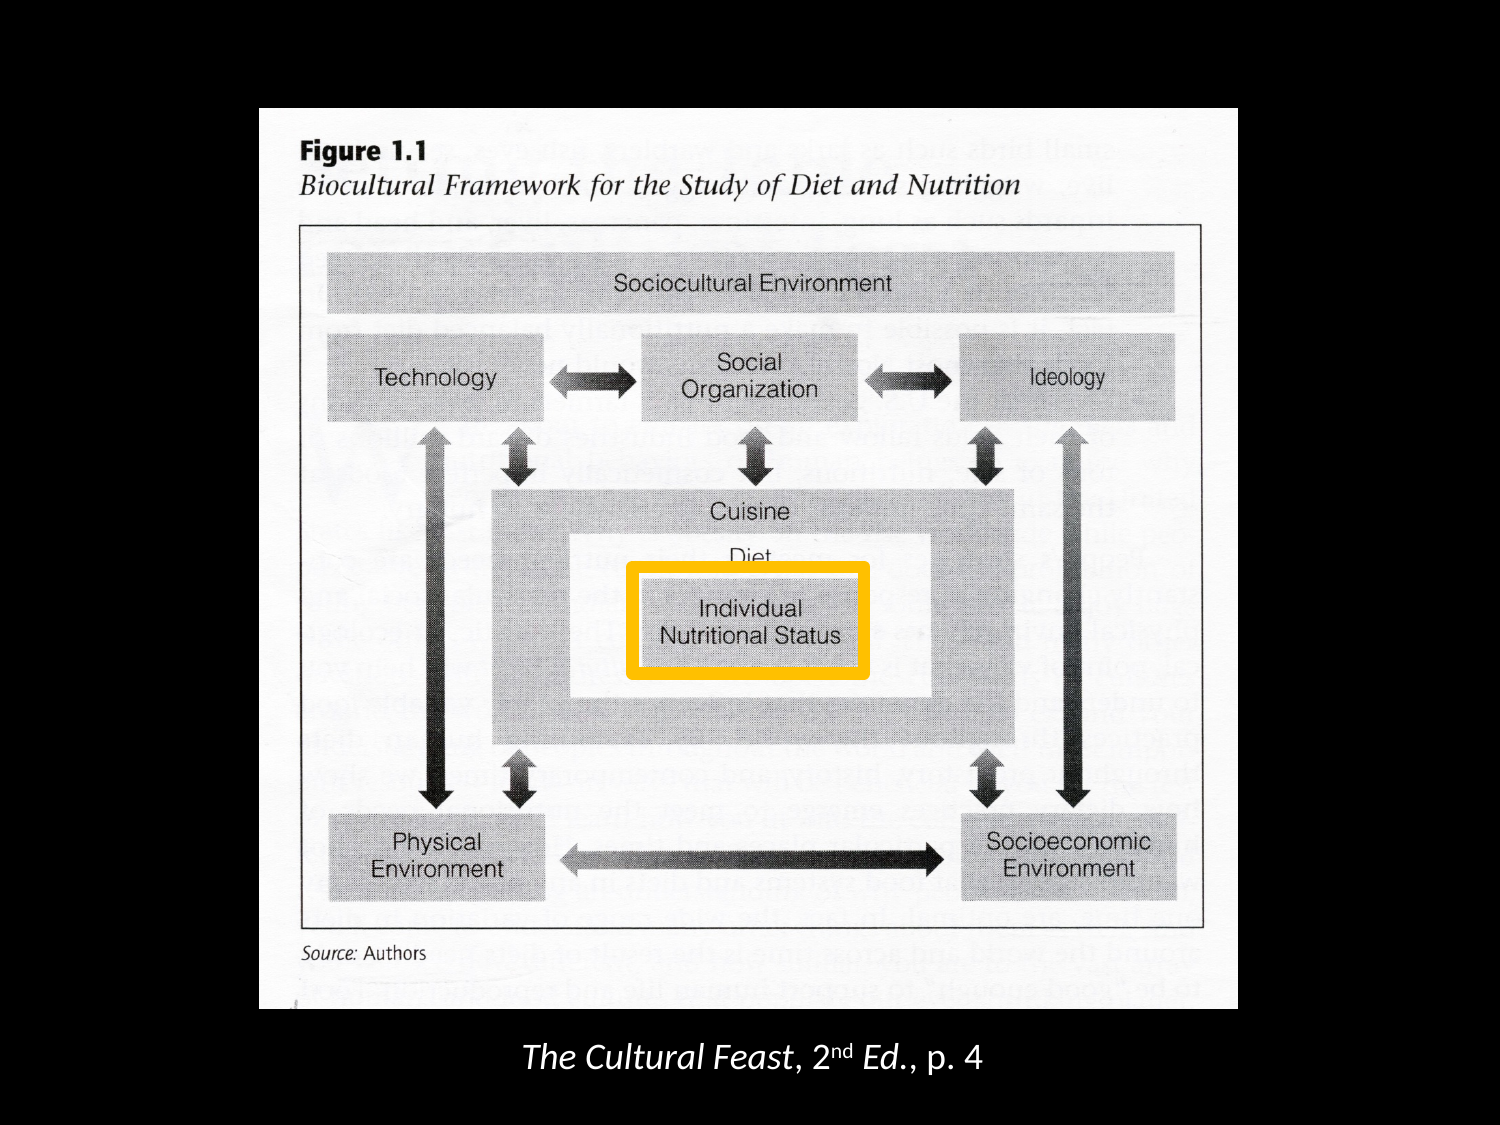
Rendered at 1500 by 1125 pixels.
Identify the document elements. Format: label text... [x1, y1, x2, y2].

text_box The Cultural Feast, 2nd Ed., p. 4 [152, 1024, 1353, 1085]
picture [259, 108, 1238, 1009]
